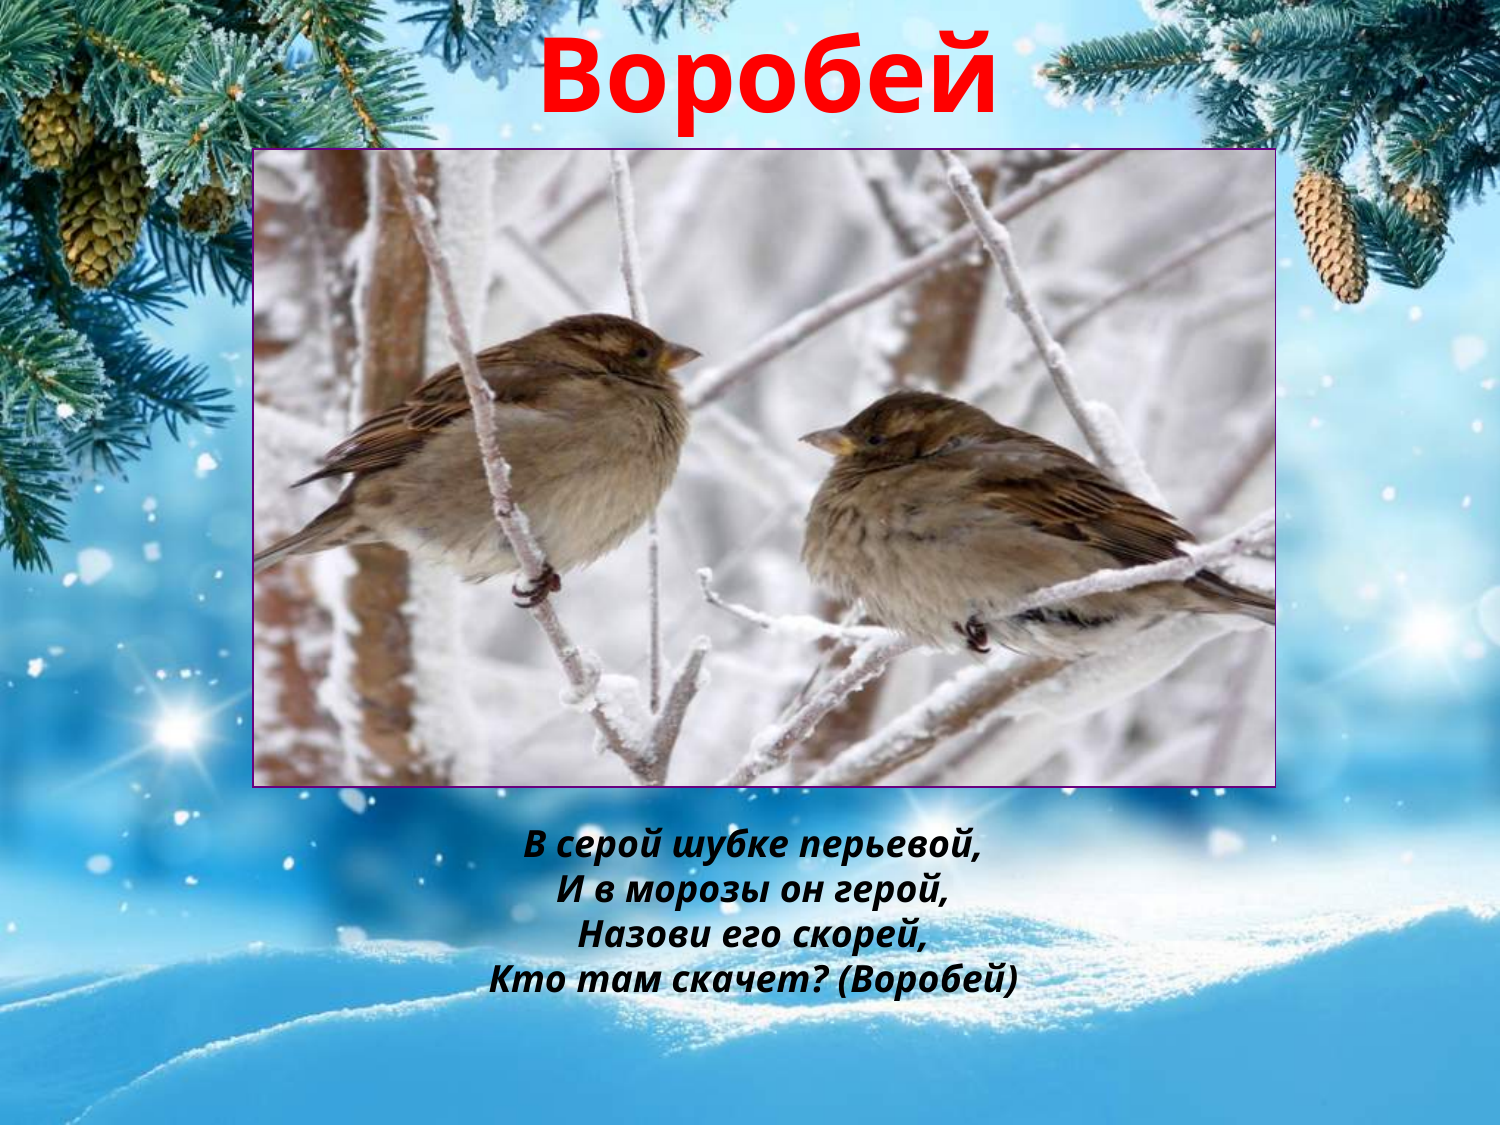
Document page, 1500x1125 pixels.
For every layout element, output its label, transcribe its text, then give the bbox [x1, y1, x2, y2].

picture [0, 0, 1500, 1125]
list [253, 149, 1276, 787]
title Воробей [74, 12, 1463, 131]
text_box В серой шубке перьевой, И в морозы он герой, Назови его скорей, Кто там скачет? (Воробей) [378, 812, 1129, 1008]
